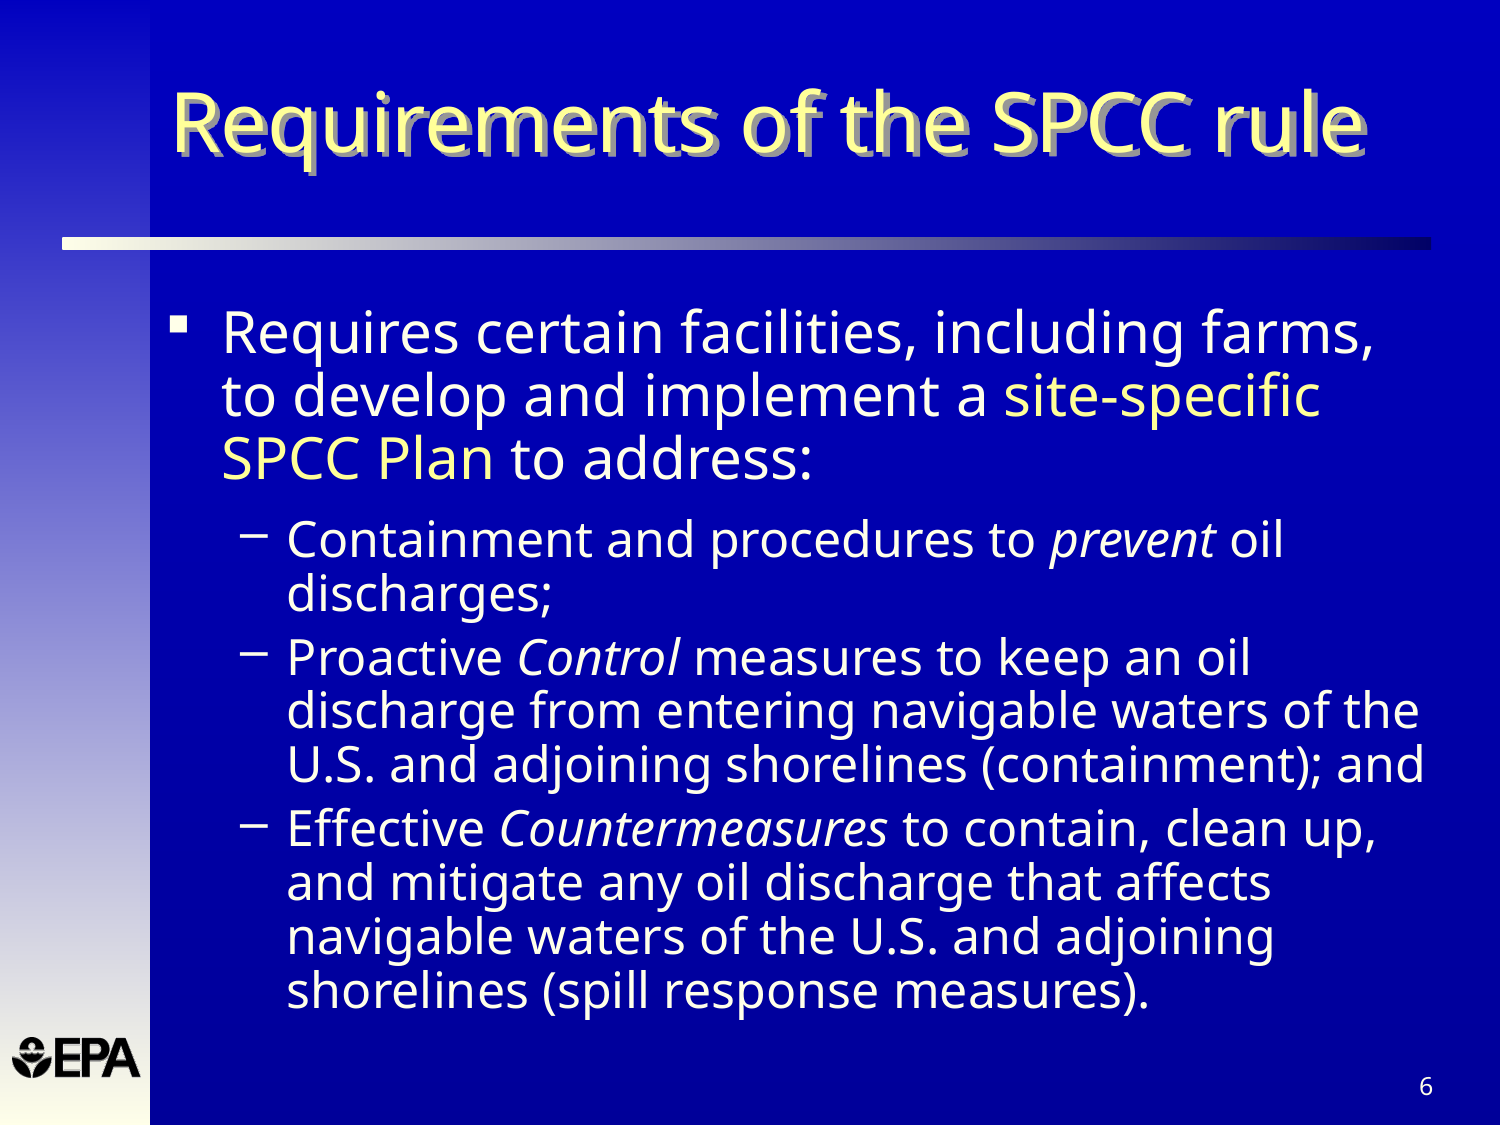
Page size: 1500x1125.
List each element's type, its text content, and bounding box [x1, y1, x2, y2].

title Requirements of the SPCC rule [153, 12, 1500, 226]
list Requires certain facilities, including farms, to develop and implement a site-specific SPCC Plan to address: Containment and procedures to prevent oil discharges; Proactive Control measures to keep an oil discharge from entering navigable waters of the U.S. and adjoining shorelines (containment); and Effective Countermeasures to contain, clean up, and mitigate any oil discharge that affects navigable waters of the U.S. and adjoining shorelines (spill response measures). [150, 295, 1465, 1017]
picture [12, 1037, 142, 1080]
